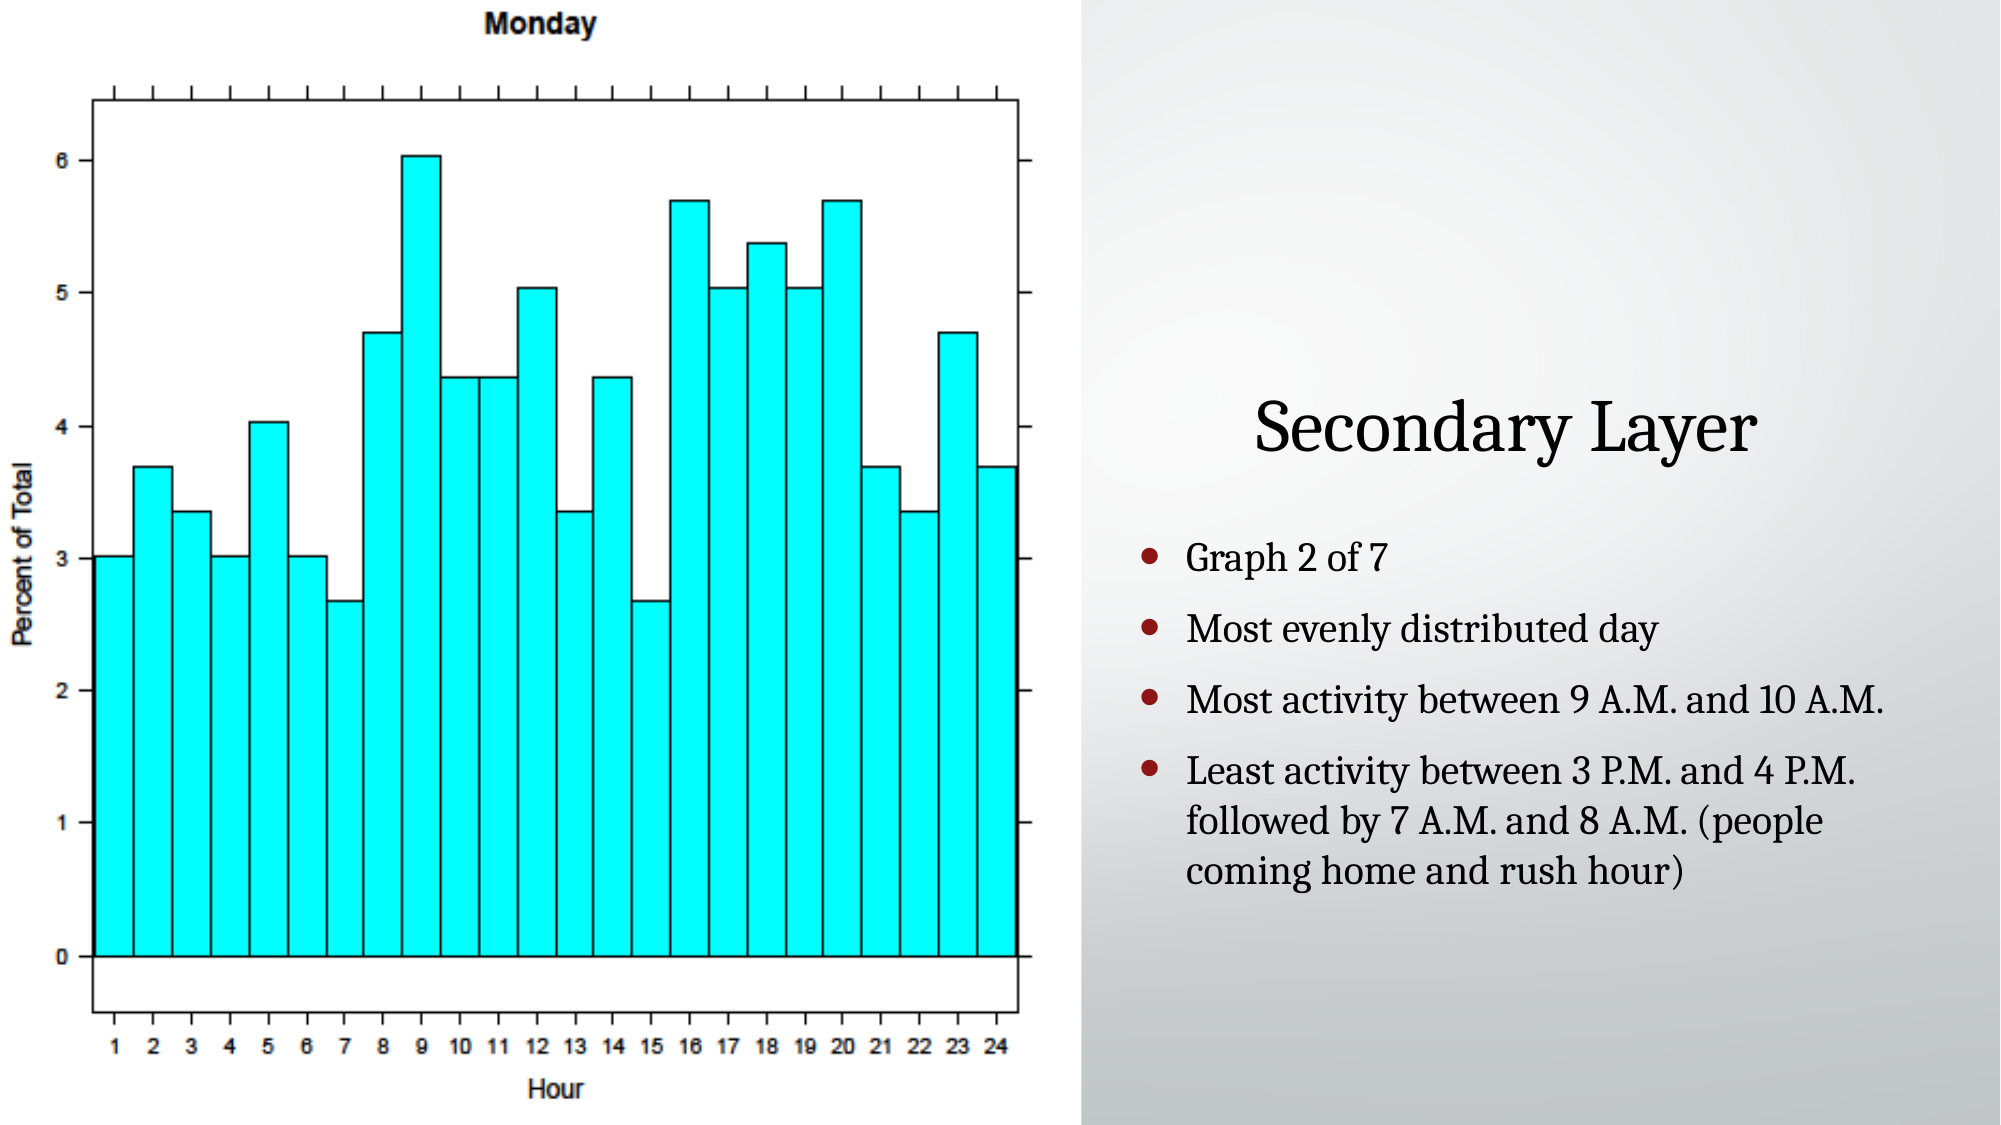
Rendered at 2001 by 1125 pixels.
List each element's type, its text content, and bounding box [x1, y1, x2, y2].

text_box Graph 2 of 7 Most evenly distributed day Most activity between 9 A.M. and 10 A.M. Least activity between 3 P.M. and 4 P.M. followed by 7 A.M. and 8 A.M. (people coming home and rush hour) [1124, 481, 1926, 942]
text_box Secondary Layer [1082, 316, 1950, 647]
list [0, 0, 1082, 1125]
